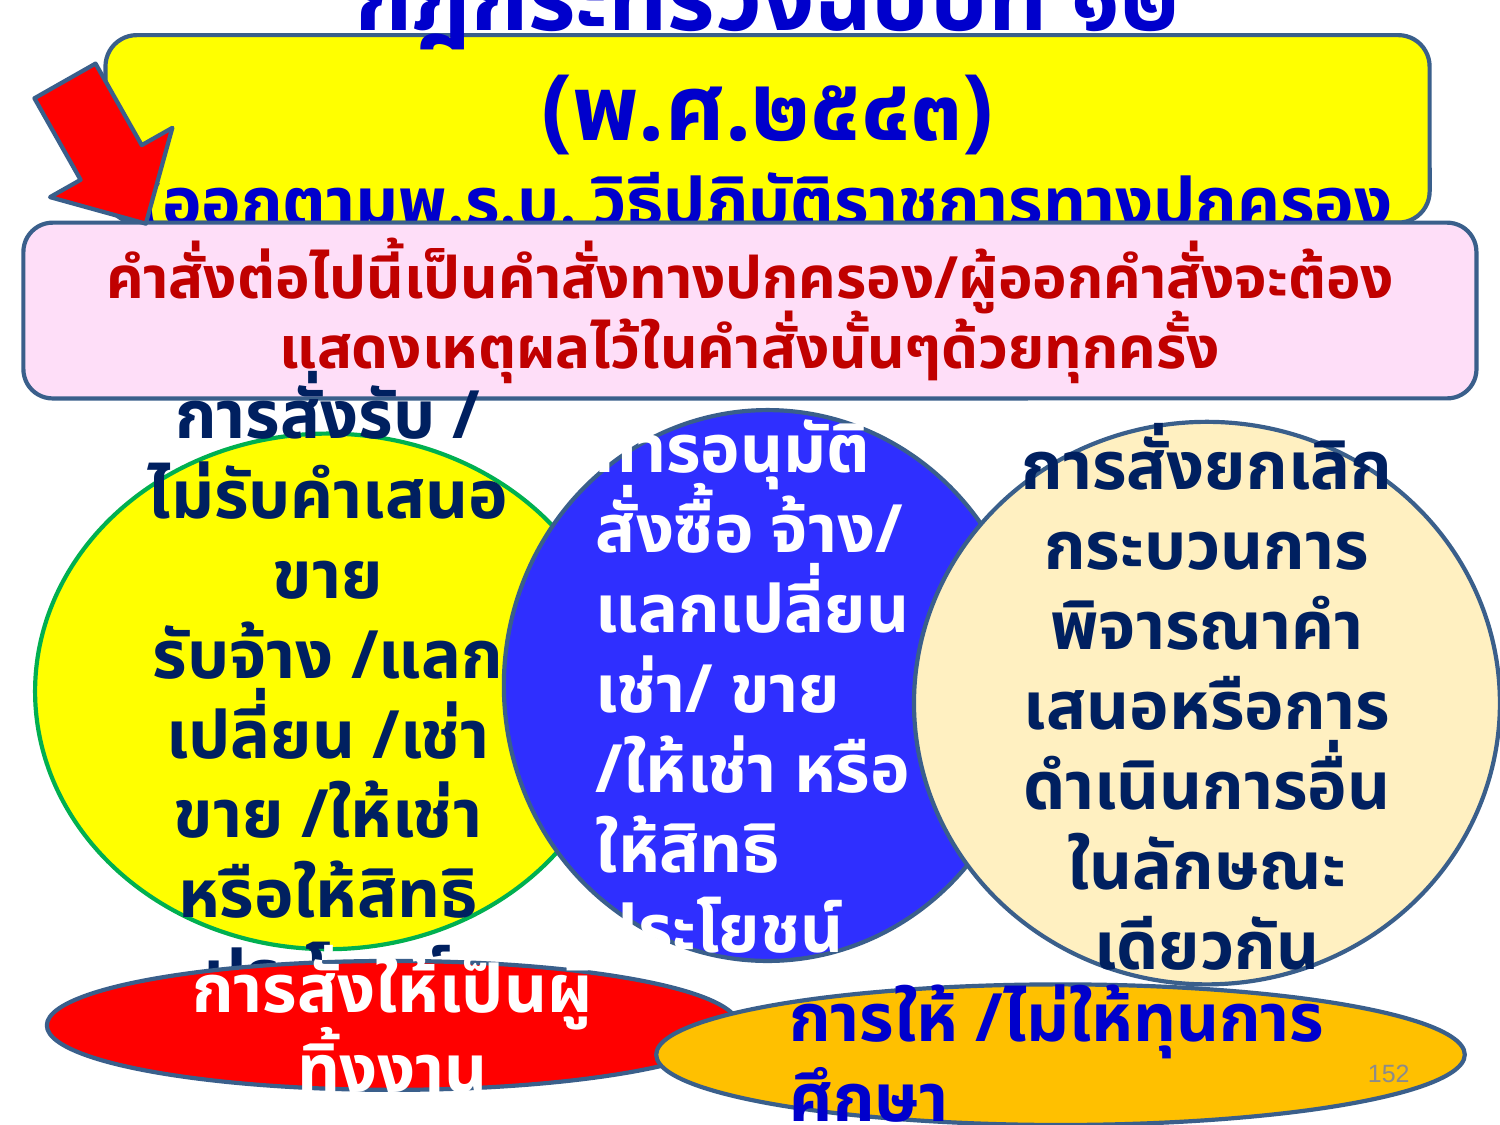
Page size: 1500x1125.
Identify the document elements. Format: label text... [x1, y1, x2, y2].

text_box การสั่งให้เป็นผู้ทิ้งงาน [44, 958, 733, 1092]
text_box การสั่งยกเลิกกระบวนการพิจารณาคำเสนอหรือการดำเนินการอื่นในลักษณะเดียวกัน [911, 419, 1500, 987]
text_box [32, 61, 175, 226]
slide_number 152 [1074, 1042, 1425, 1103]
text_box กฎกระทรวงฉบับที่ ๑๒ (พ.ศ.๒๕๔๓) (ออกตามพ.ร.บ. วิธีปฏิบัติราชการทางปกครอง พ.ศ. ๒๕๓๙) [103, 33, 1432, 220]
text_box คำสั่งต่อไปนี้เป็นคำสั่งทางปกครอง/ผู้ออกคำสั่งจะต้อง แสดงเหตุผลไว้ในคำสั่งนั้นๆด้วยทุกครั้ง [21, 220, 1479, 401]
text_box การสั่งรับ / ไม่รับคำเสนอขาย รับจ้าง /แลกเปลี่ยน /เช่า ขาย /ให้เช่า หรือให้สิทธิประโยชน์ [32, 431, 557, 952]
text_box การให้ /ไม่ให้ทุนการศึกษา [654, 982, 1467, 1125]
text_box การอนุมัติสั่งซื้อ จ้าง/ แลกเปลี่ยน เช่า/ ขาย /ให้เช่า หรือให้สิทธิประโยชน์ [501, 407, 981, 964]
